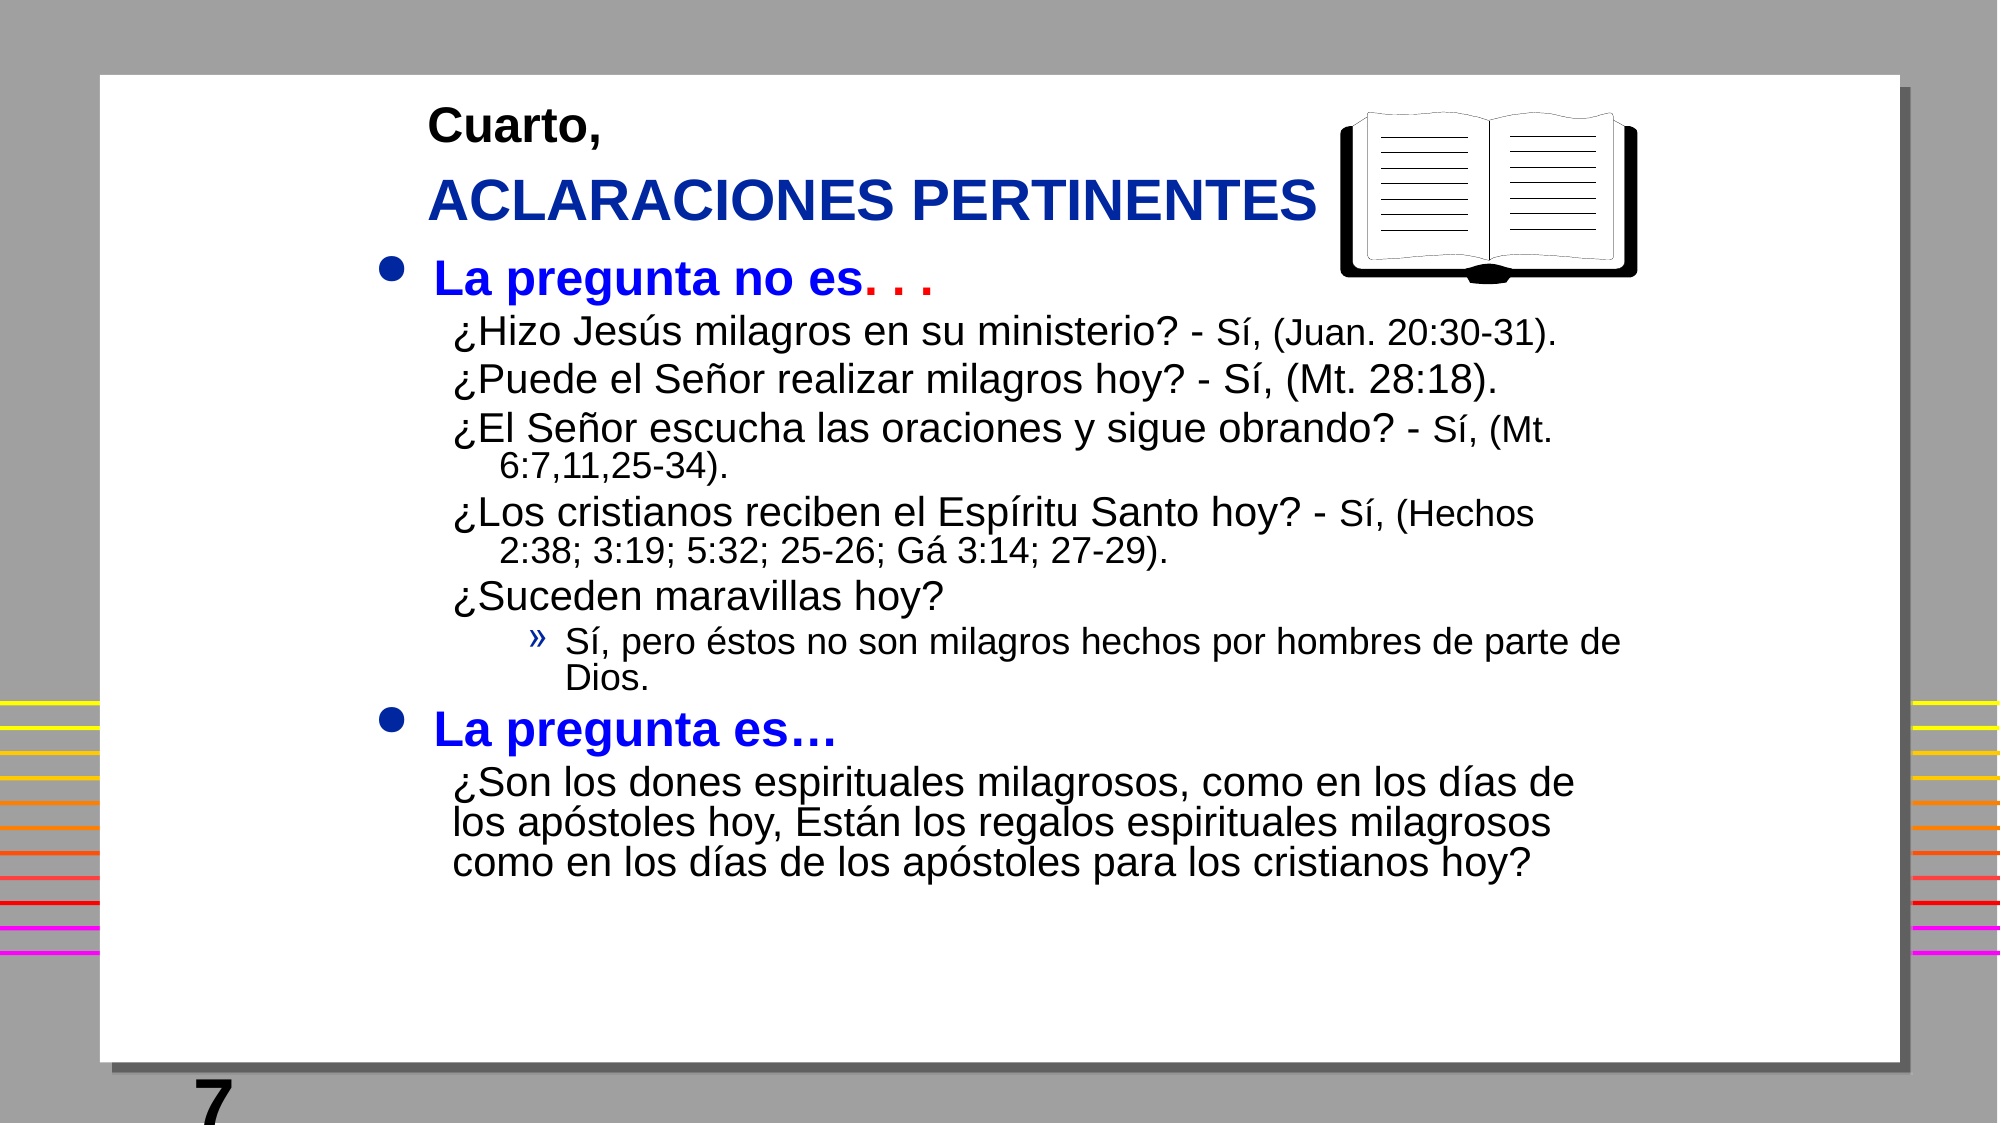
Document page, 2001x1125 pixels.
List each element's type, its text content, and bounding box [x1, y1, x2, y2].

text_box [1324, 87, 1653, 331]
list La pregunta no es. . . ¿Hizo Jesús milagros en su ministerio? - Sí, (Juan. 20:30-31). ¿Puede el Señor realizar milagros hoy? - Sí, (Mt. 28:18). ¿El Señor escucha las oraciones y sigue obrando? - Sí, (Mt. 6:7,11,25-34). ¿Los cristianos reciben el Espíritu Santo hoy? - Sí, (Hechos 2:38; 3:19; 5:32; 25-26; Gá 3:14; 27-29). ¿Suceden maravillas hoy? Sí, pero éstos no son milagros hechos por hombres de parte de Dios. La pregunta es… ¿Son los dones espirituales milagrosos, como en los días de los apóstoles hoy, Están los regalos espirituales milagrosos como en los días de los apóstoles para los cristianos hoy? [362, 249, 1638, 1013]
text_box Cuarto, [412, 84, 913, 160]
title ACLARACIONES PERTINENTES [399, 167, 1324, 240]
